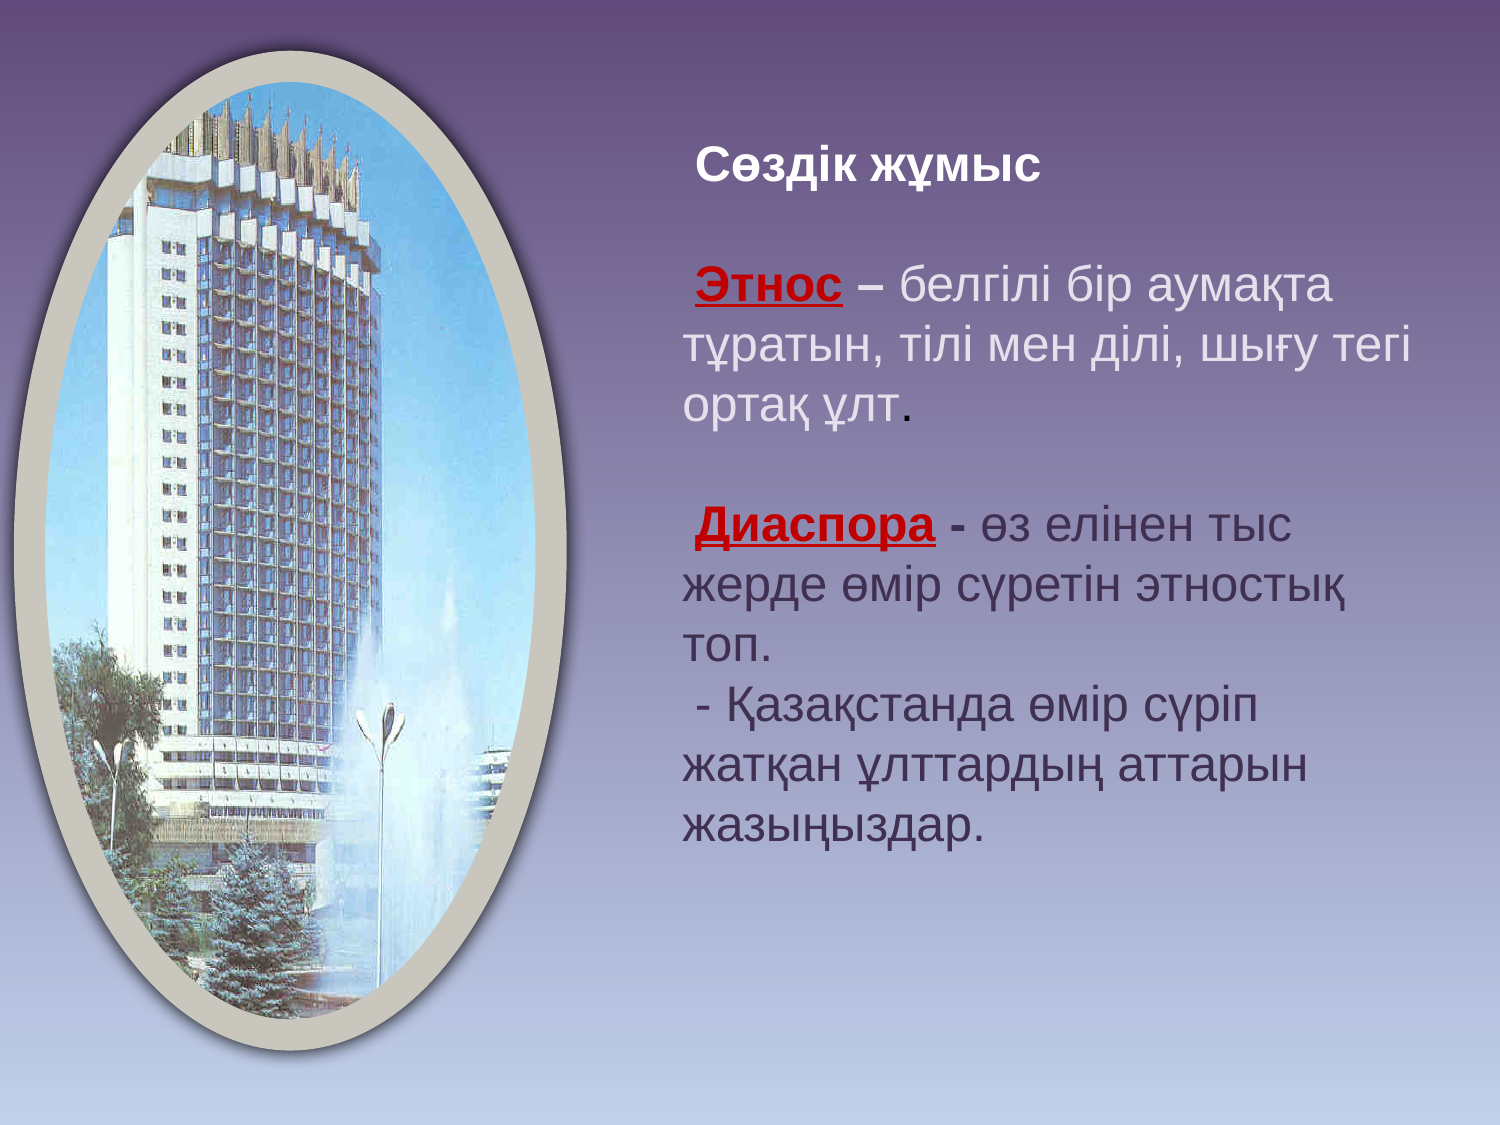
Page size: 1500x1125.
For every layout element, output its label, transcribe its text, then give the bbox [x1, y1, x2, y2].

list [29, 66, 552, 1036]
text_box Сөздік жұмыс Этнос – белгілі бір аумақта тұратын, тілі мен ділі, шығу тегі ортақ ұлт. Диаспора - өз елінен тыс жерде өмір сүретін этностық топ. - Қазақстанда өмір сүріп жатқан ұлттардың аттарын жазыңыздар. [667, 123, 1447, 919]
